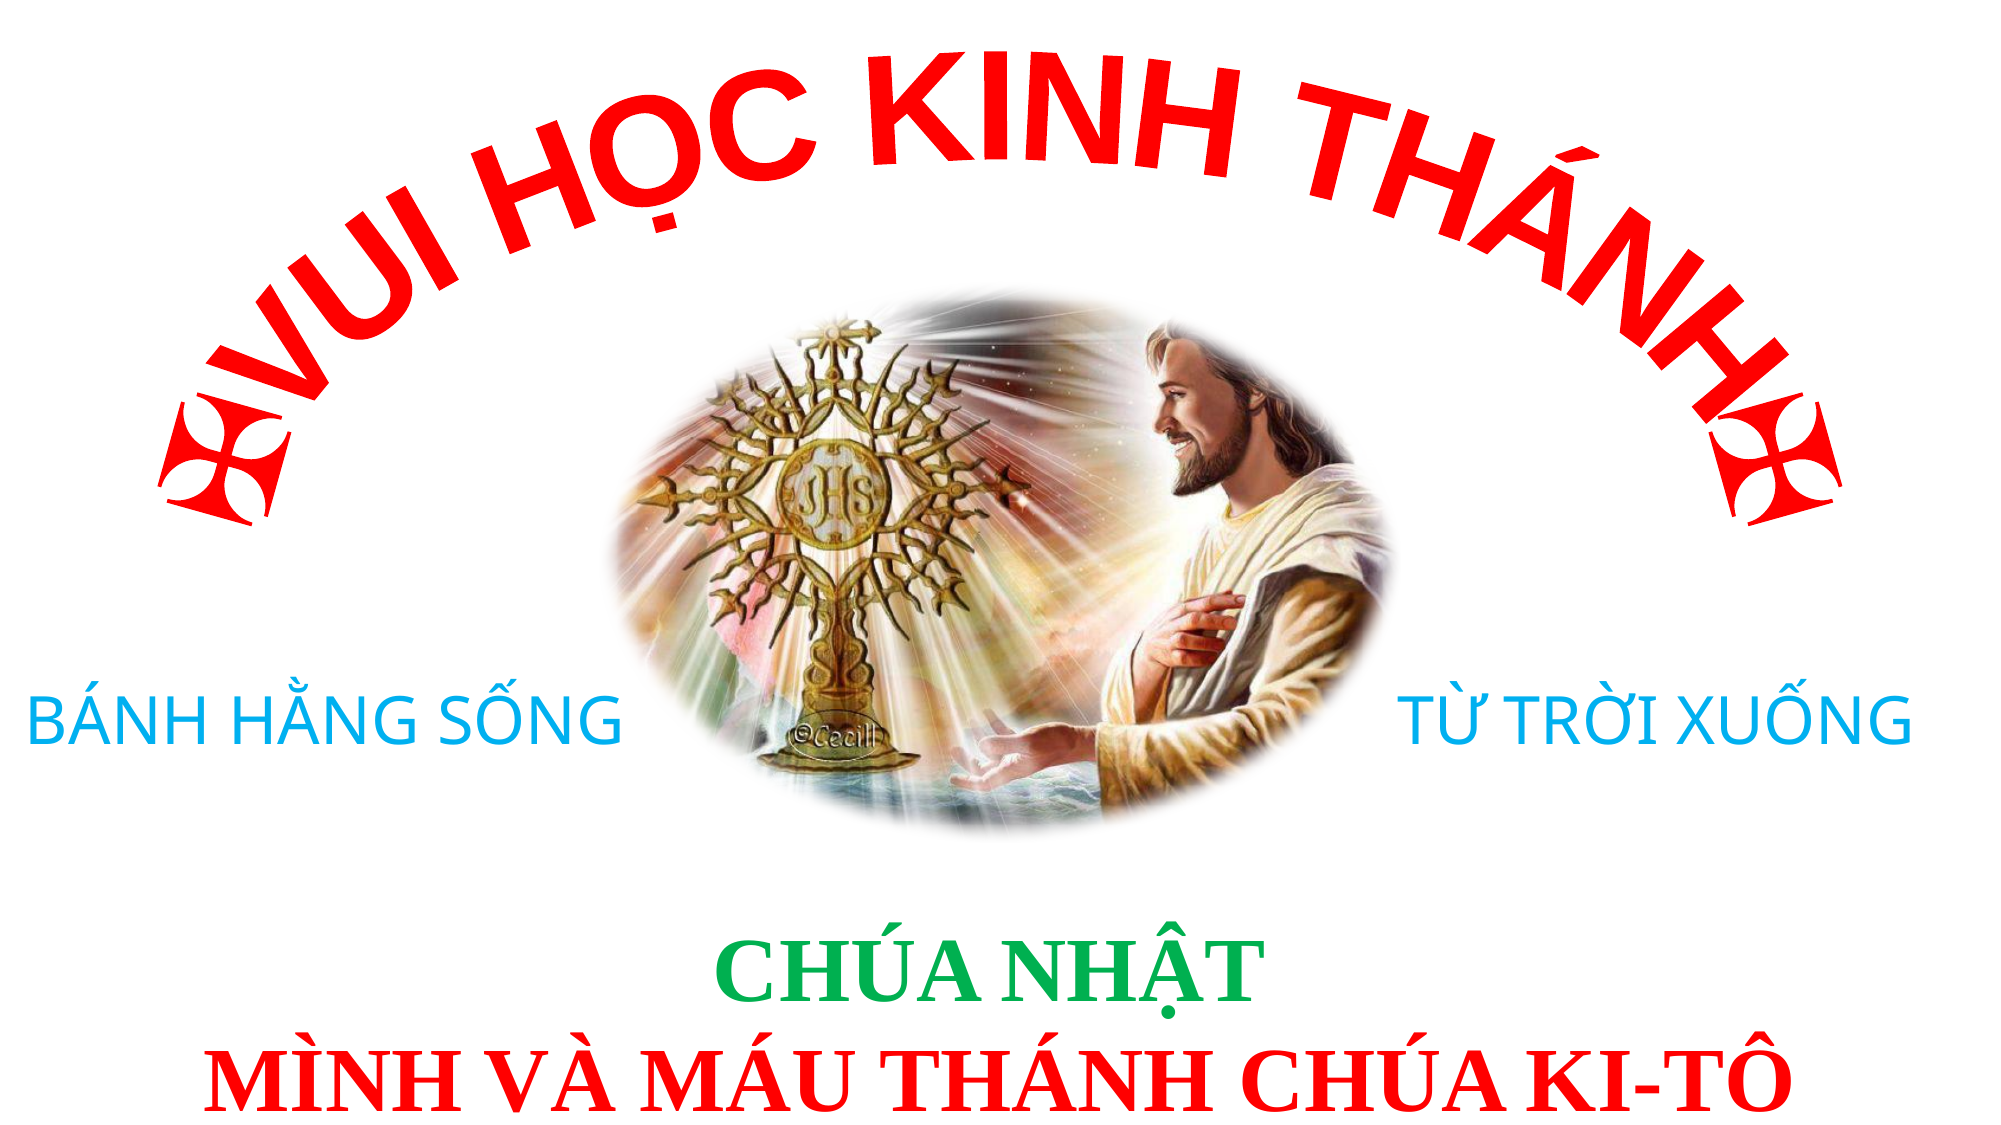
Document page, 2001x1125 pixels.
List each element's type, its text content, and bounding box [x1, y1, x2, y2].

text_box BÁNH HẰNG SỐNG [0, 670, 598, 766]
picture [598, 281, 1402, 844]
text_box TỪ TRỜI XUỐNG [1402, 670, 1969, 766]
text_box CHÚA NHẬT MÌNH VÀ MÁU THÁNH CHÚA KI-TÔ [0, 904, 2000, 1125]
